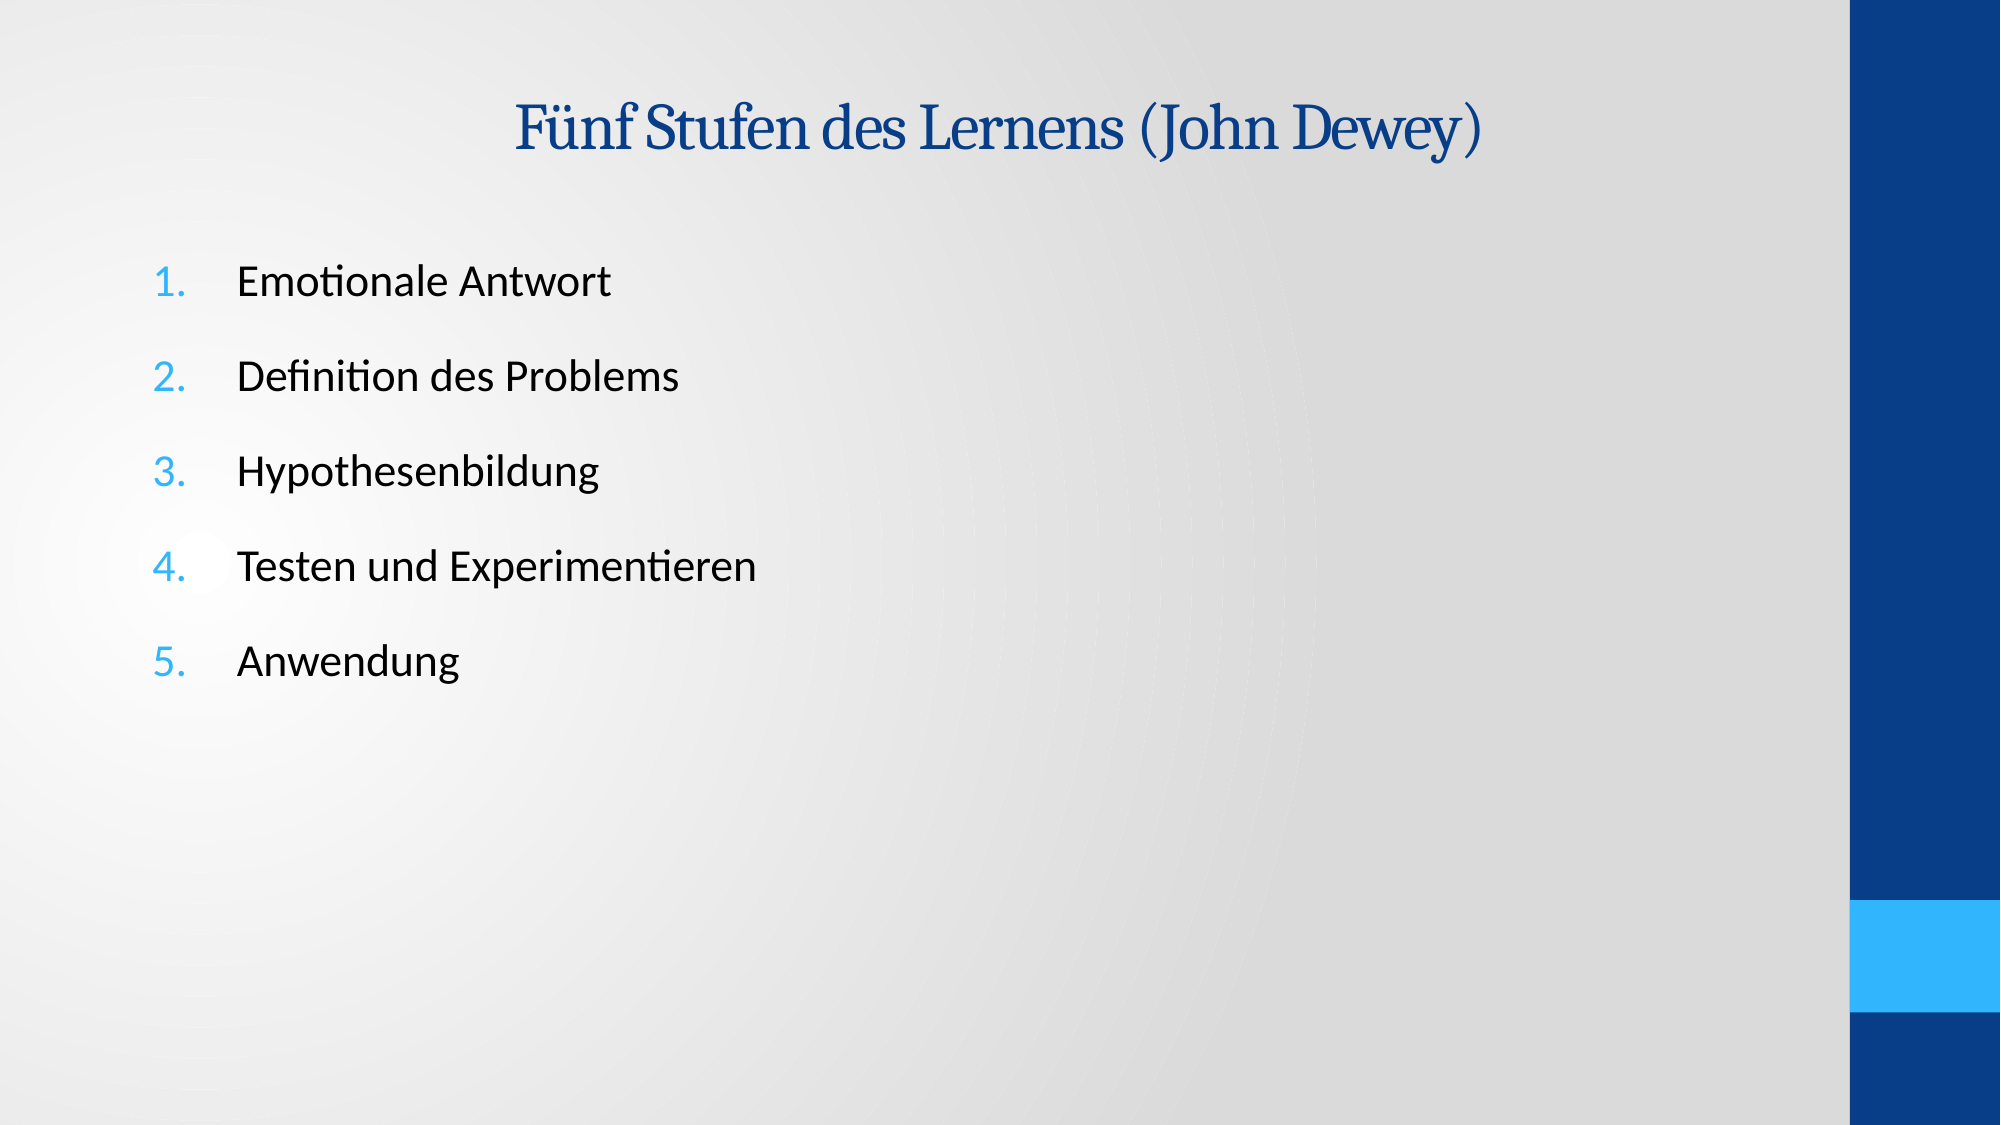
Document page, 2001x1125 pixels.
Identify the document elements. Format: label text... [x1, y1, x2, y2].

title Fünf Stufen des Lernens (John Dewey) [137, 59, 1863, 186]
list Emotionale Antwort Definition des Problems Hypothesenbildung Testen und Experimentieren Anwendung [137, 215, 1863, 850]
